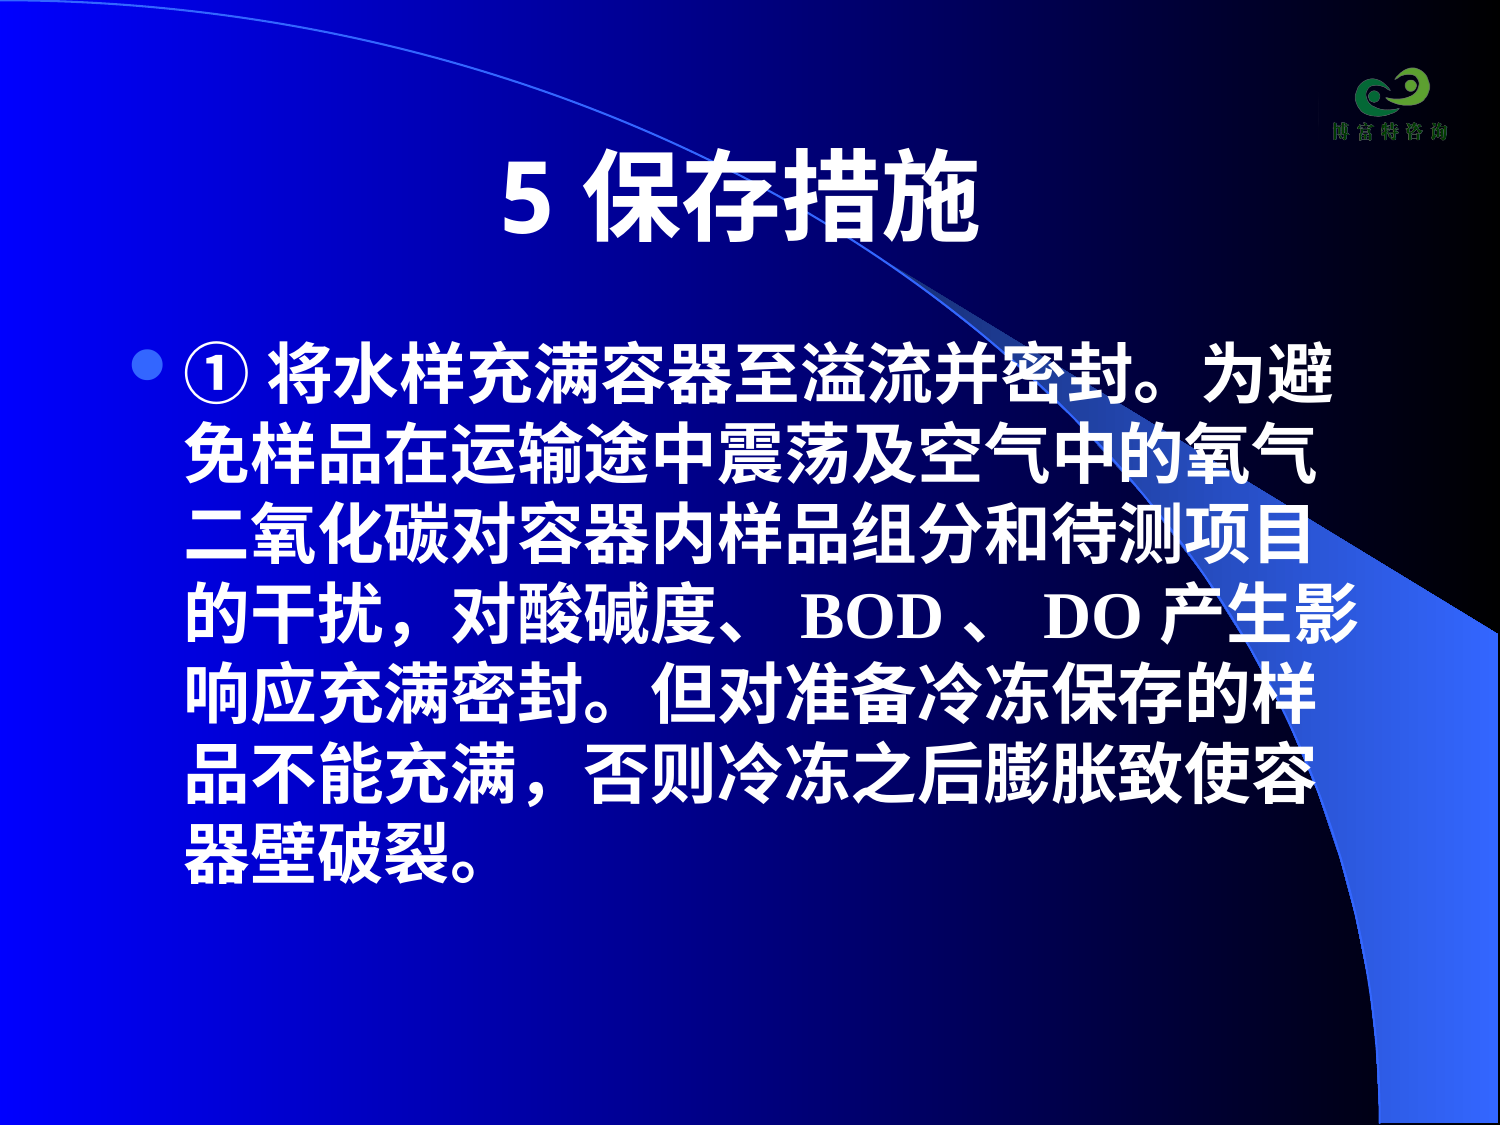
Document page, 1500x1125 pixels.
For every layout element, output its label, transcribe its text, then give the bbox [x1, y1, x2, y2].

picture [1318, 67, 1466, 143]
list ①将水样充满容器至溢流并密封。为避免样品在运输途中震荡及空气中的氧气二氧化碳对容器内样品组分和待测项目的干扰，对酸碱度、BOD、DO产生影响应充满密封。但对准备冷冻保存的样品不能充满，否则冷冻之后膨胀致使容器壁破裂。 [112, 324, 1388, 1001]
title 5保存措施 [112, 99, 1388, 288]
